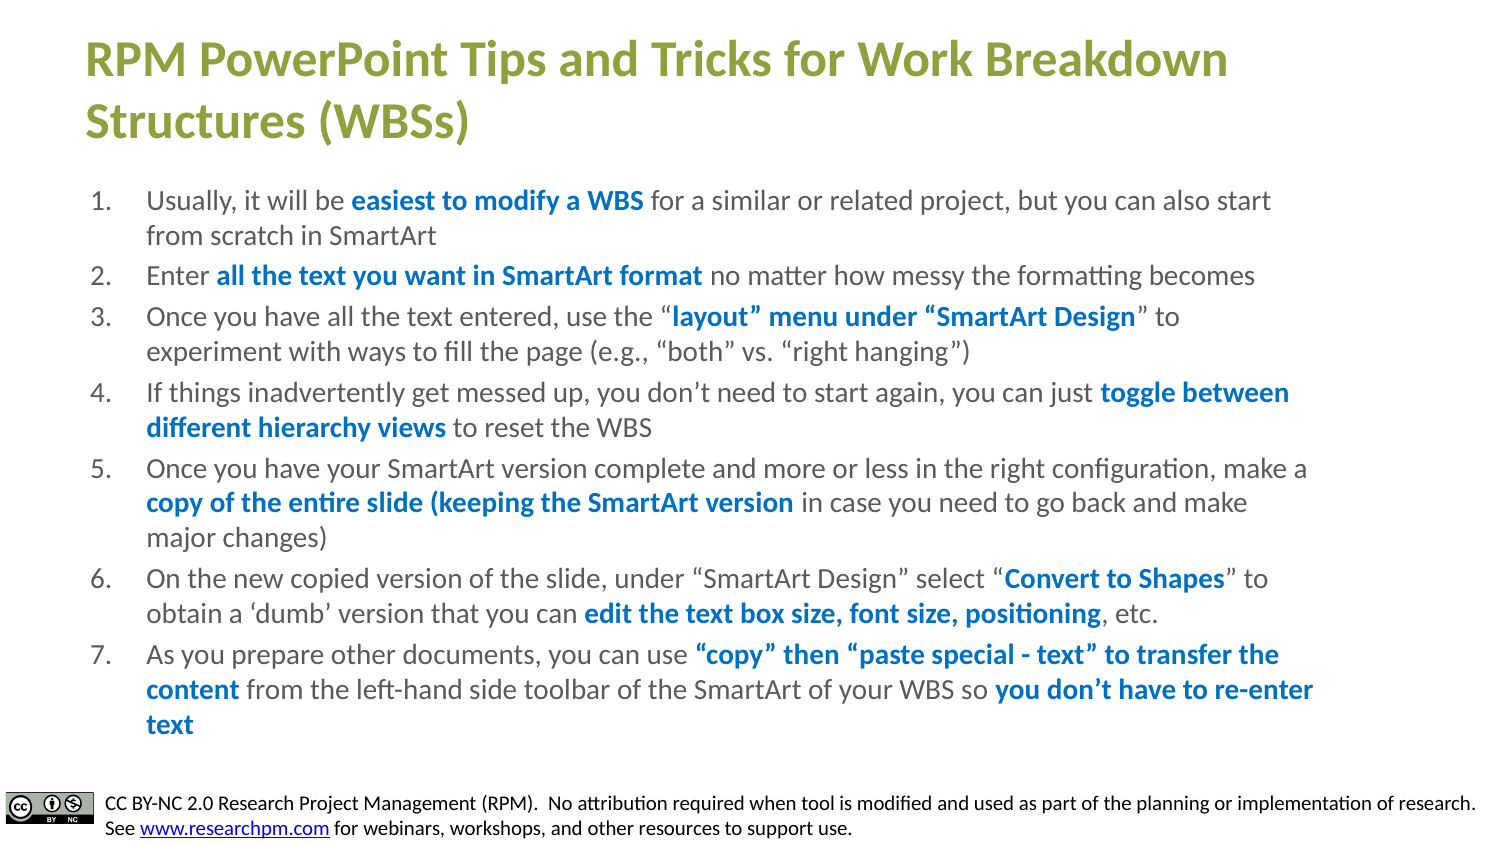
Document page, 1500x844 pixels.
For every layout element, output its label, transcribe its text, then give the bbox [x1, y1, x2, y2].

title RPM PowerPoint Tips and Tricks for Work Breakdown Structures (WBSs) [70, 16, 1384, 157]
list Usually, it will be easiest to modify a WBS for a similar or related project, but you can also start from scratch in SmartArt Enter all the text you want in SmartArt format no matter how messy the formatting becomes Once you have all the text entered, use the “layout” menu under “SmartArt Design” to experiment with ways to fill the page (e.g., “both” vs. “right hanging”) If things inadvertently get messed up, you don’t need to start again, you can just toggle between different hierarchy views to reset the WBS Once you have your SmartArt version complete and more or less in the right configuration, make a copy of the entire slide (keeping the SmartArt version in case you need to go back and make major changes) On the new copied version of the slide, under “SmartArt Design” select “Convert to Shapes” to obtain a ‘dumb’ version that you can edit the text box size, font size, positioning, etc. As you prepare other documents, you can use “copy” then “paste special - text” to transfer the content from the left-hand side toolbar of the SmartArt of your WBS so you don’t have to re-enter text [75, 173, 1331, 758]
picture [5, 792, 94, 824]
